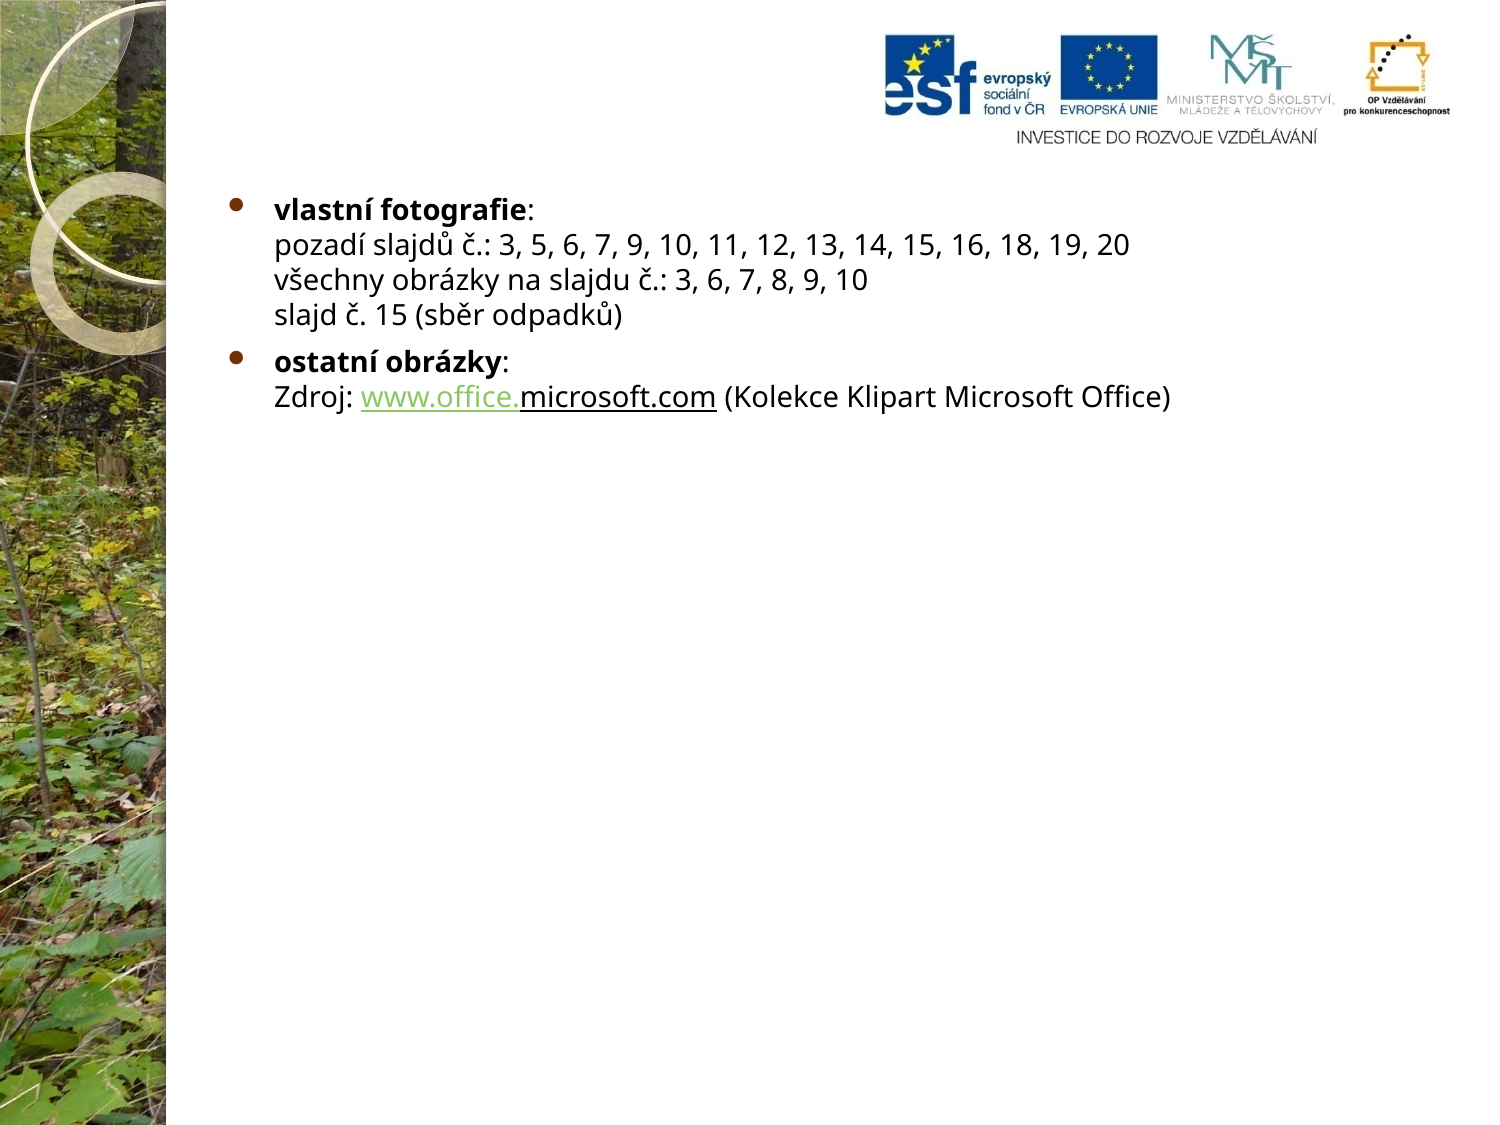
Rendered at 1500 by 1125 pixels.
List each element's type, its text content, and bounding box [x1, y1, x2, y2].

picture [0, 134, 166, 1125]
picture [866, 23, 1468, 155]
picture [53, 241, 160, 332]
picture [32, 13, 160, 207]
picture [62, 195, 160, 280]
picture [136, 0, 164, 4]
list vlastní fotografie: pozadí slajdů č.: 3, 5, 6, 7, 9, 10, 11, 12, 13, 14, 15, 16, 18, 19, 20 všechny obrázky na slajdu č.: 3, 6, 7, 8, 9, 10 slajd č. 15 (sběr odpadků) ostatní obrázky: Zdroj: www.office.microsoft.com (Kolekce Klipart Microsoft Office) [198, 183, 1466, 1067]
